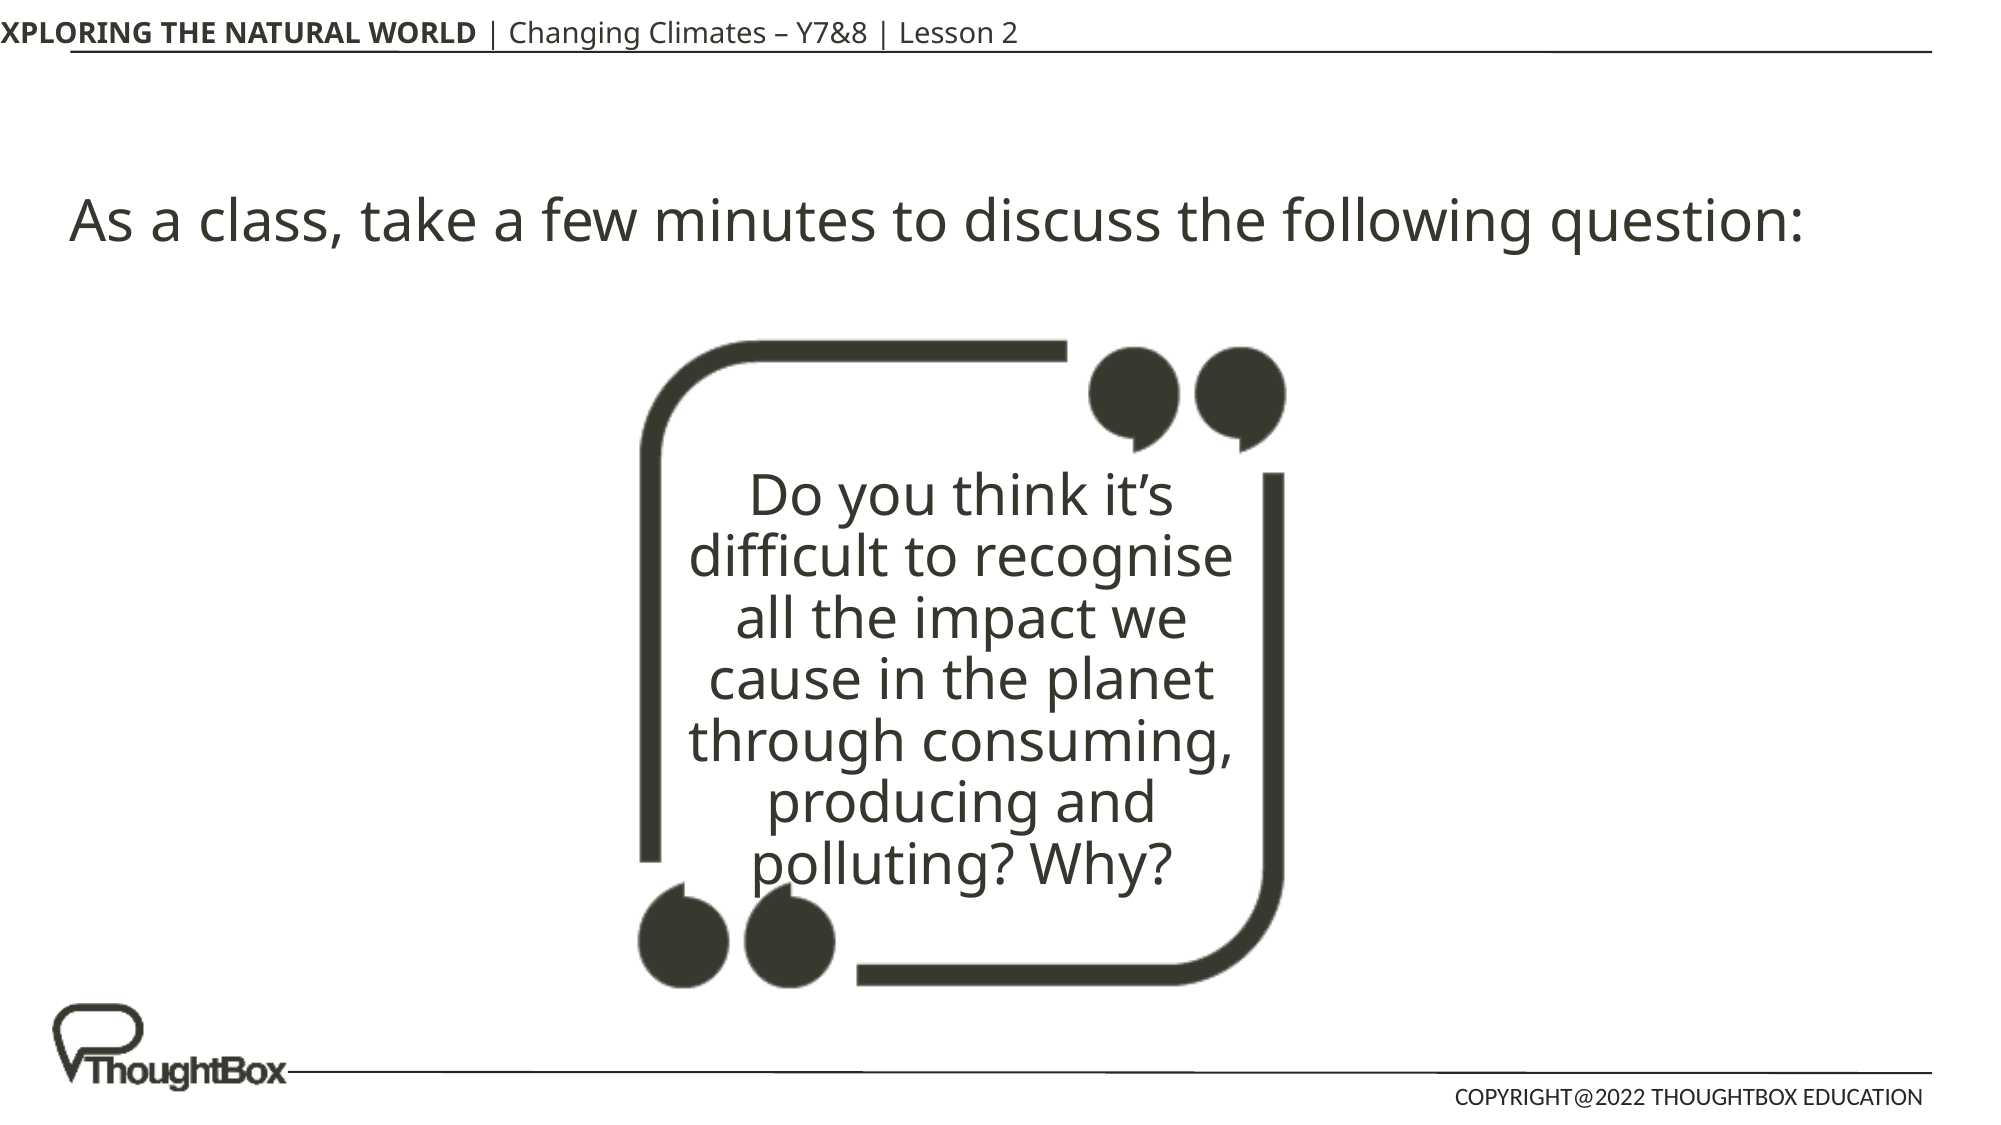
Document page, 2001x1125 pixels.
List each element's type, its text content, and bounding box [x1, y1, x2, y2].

picture [600, 303, 1323, 1027]
picture [51, 1002, 288, 1093]
title As a class, take a few minutes to discuss the following question: [54, 124, 1931, 320]
